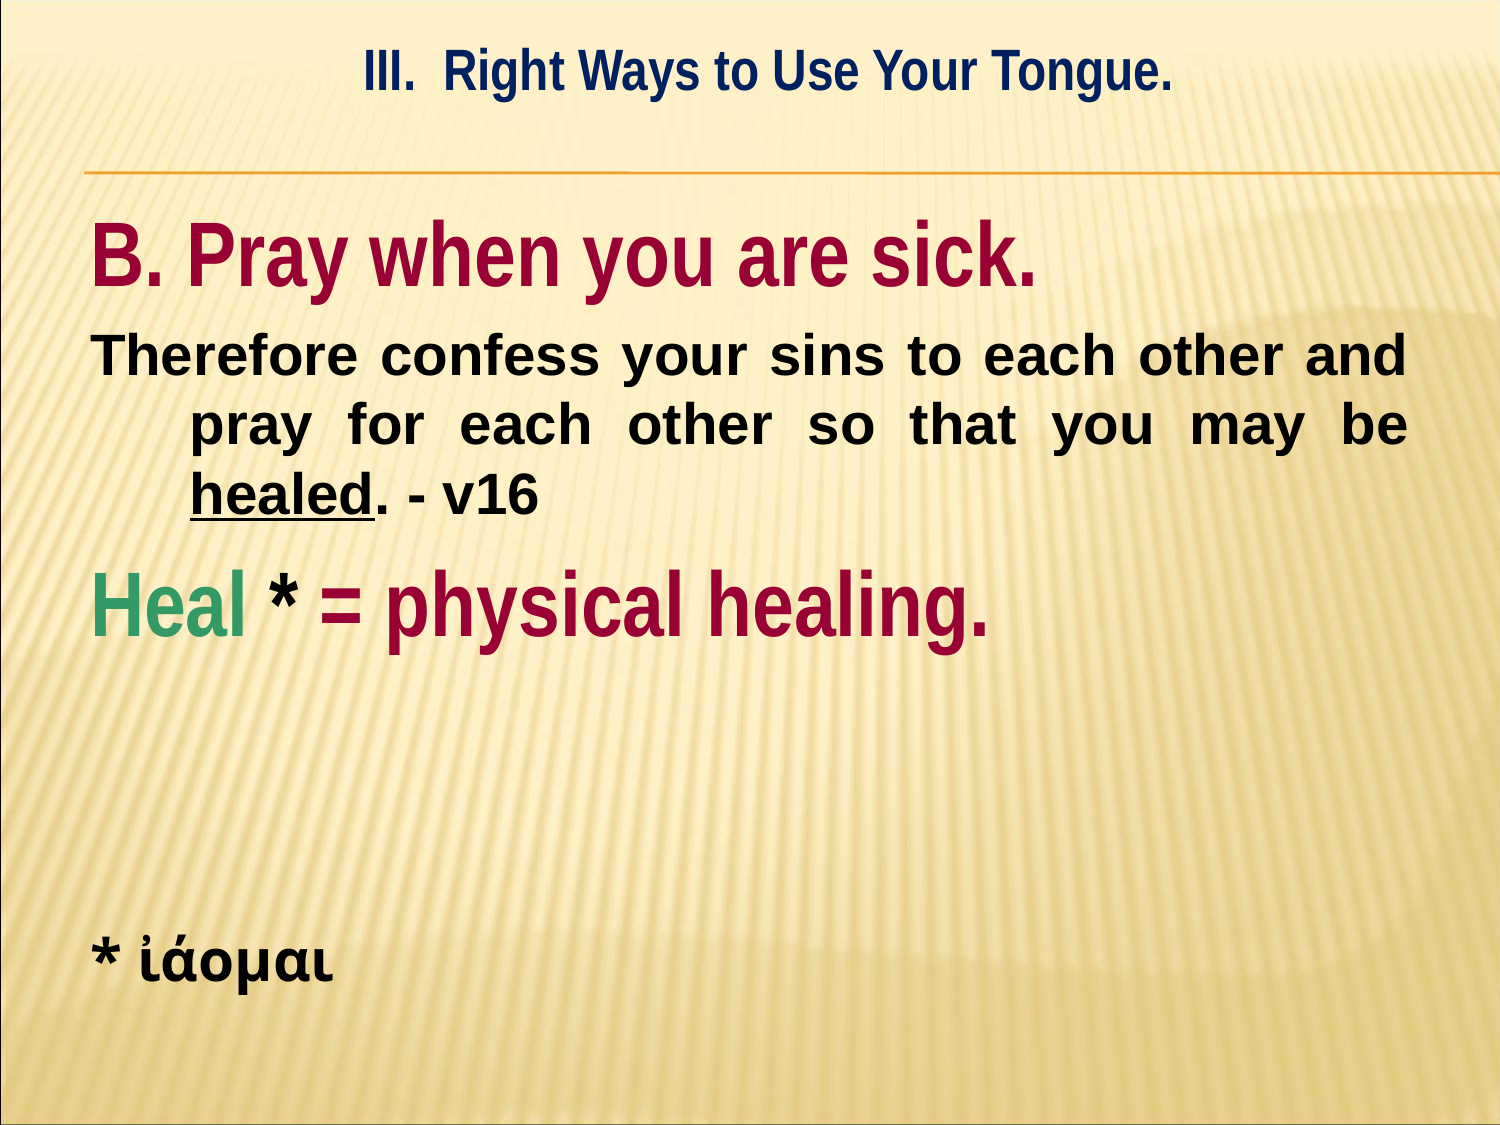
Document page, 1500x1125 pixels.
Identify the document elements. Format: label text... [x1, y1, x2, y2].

list B. Pray when you are sick. Therefore confess your sins to each other and pray for each other so that you may be healed. - v16 Heal * = physical healing. * ἰάομαι [75, 187, 1425, 1075]
text_box III. Right Ways to Use Your Tongue. [124, 24, 1413, 110]
picture [0, 0, 1500, 1125]
